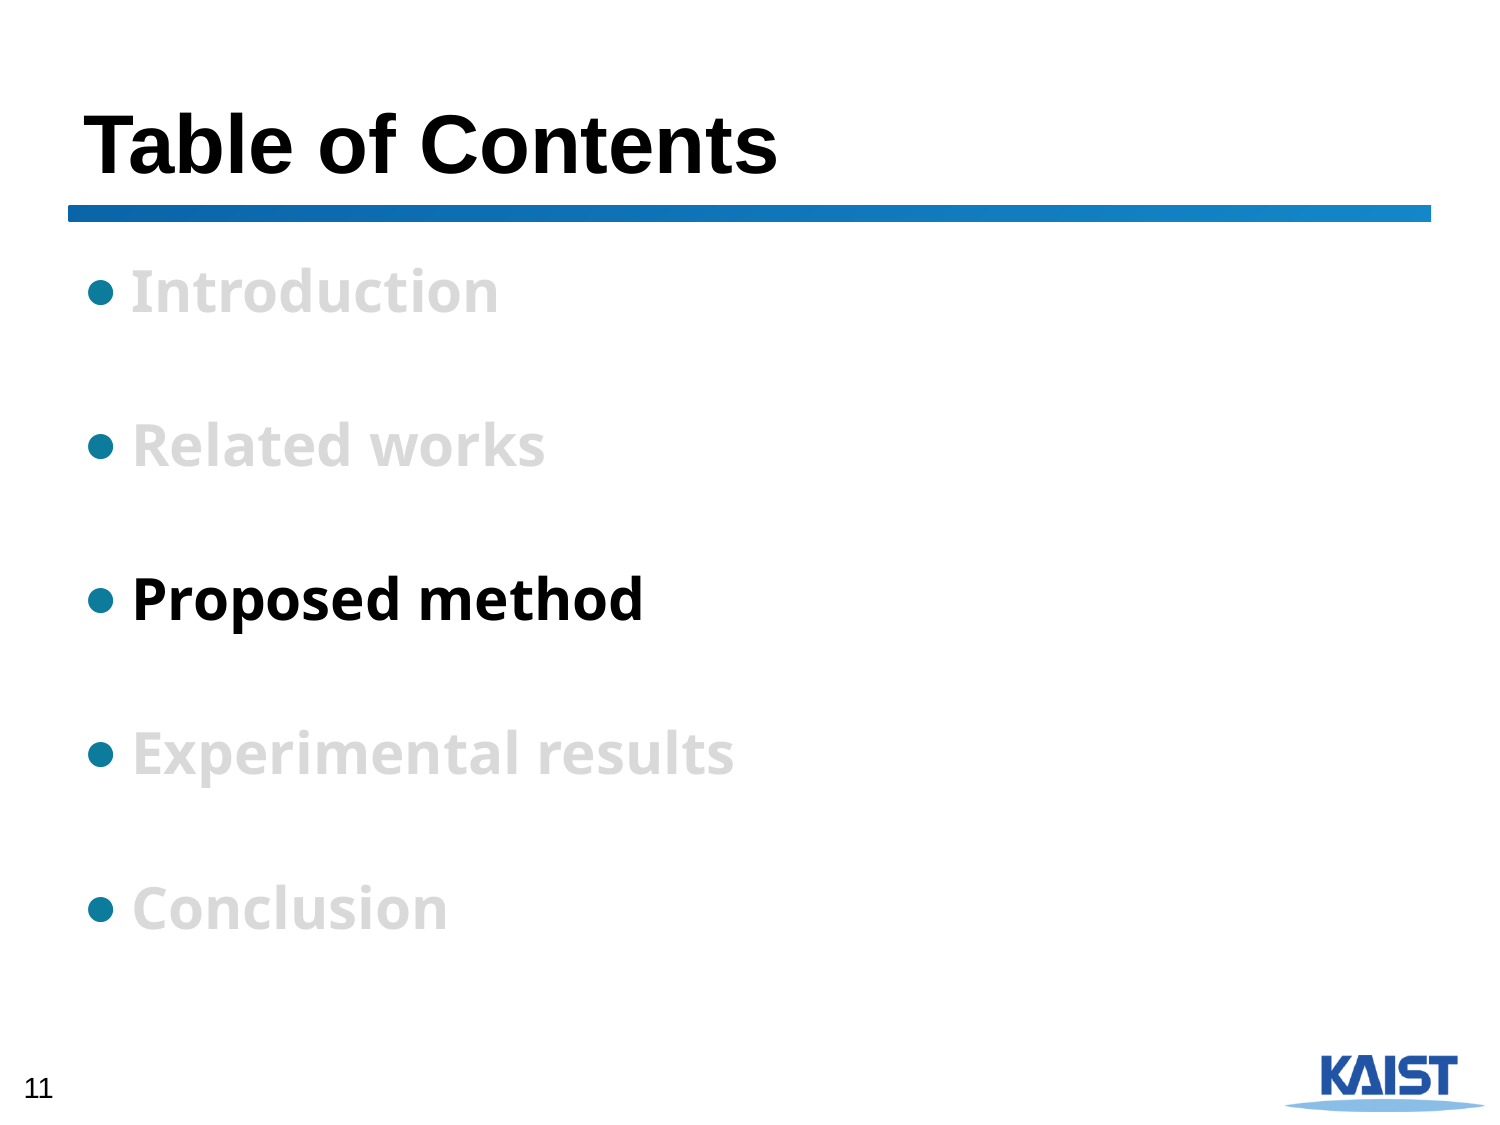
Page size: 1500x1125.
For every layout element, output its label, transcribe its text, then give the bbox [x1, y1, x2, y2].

title Table of Contents [68, 48, 1428, 198]
picture [1284, 1055, 1485, 1112]
list Introduction Related works Proposed method Experimental results Conclusion [68, 260, 1434, 1092]
